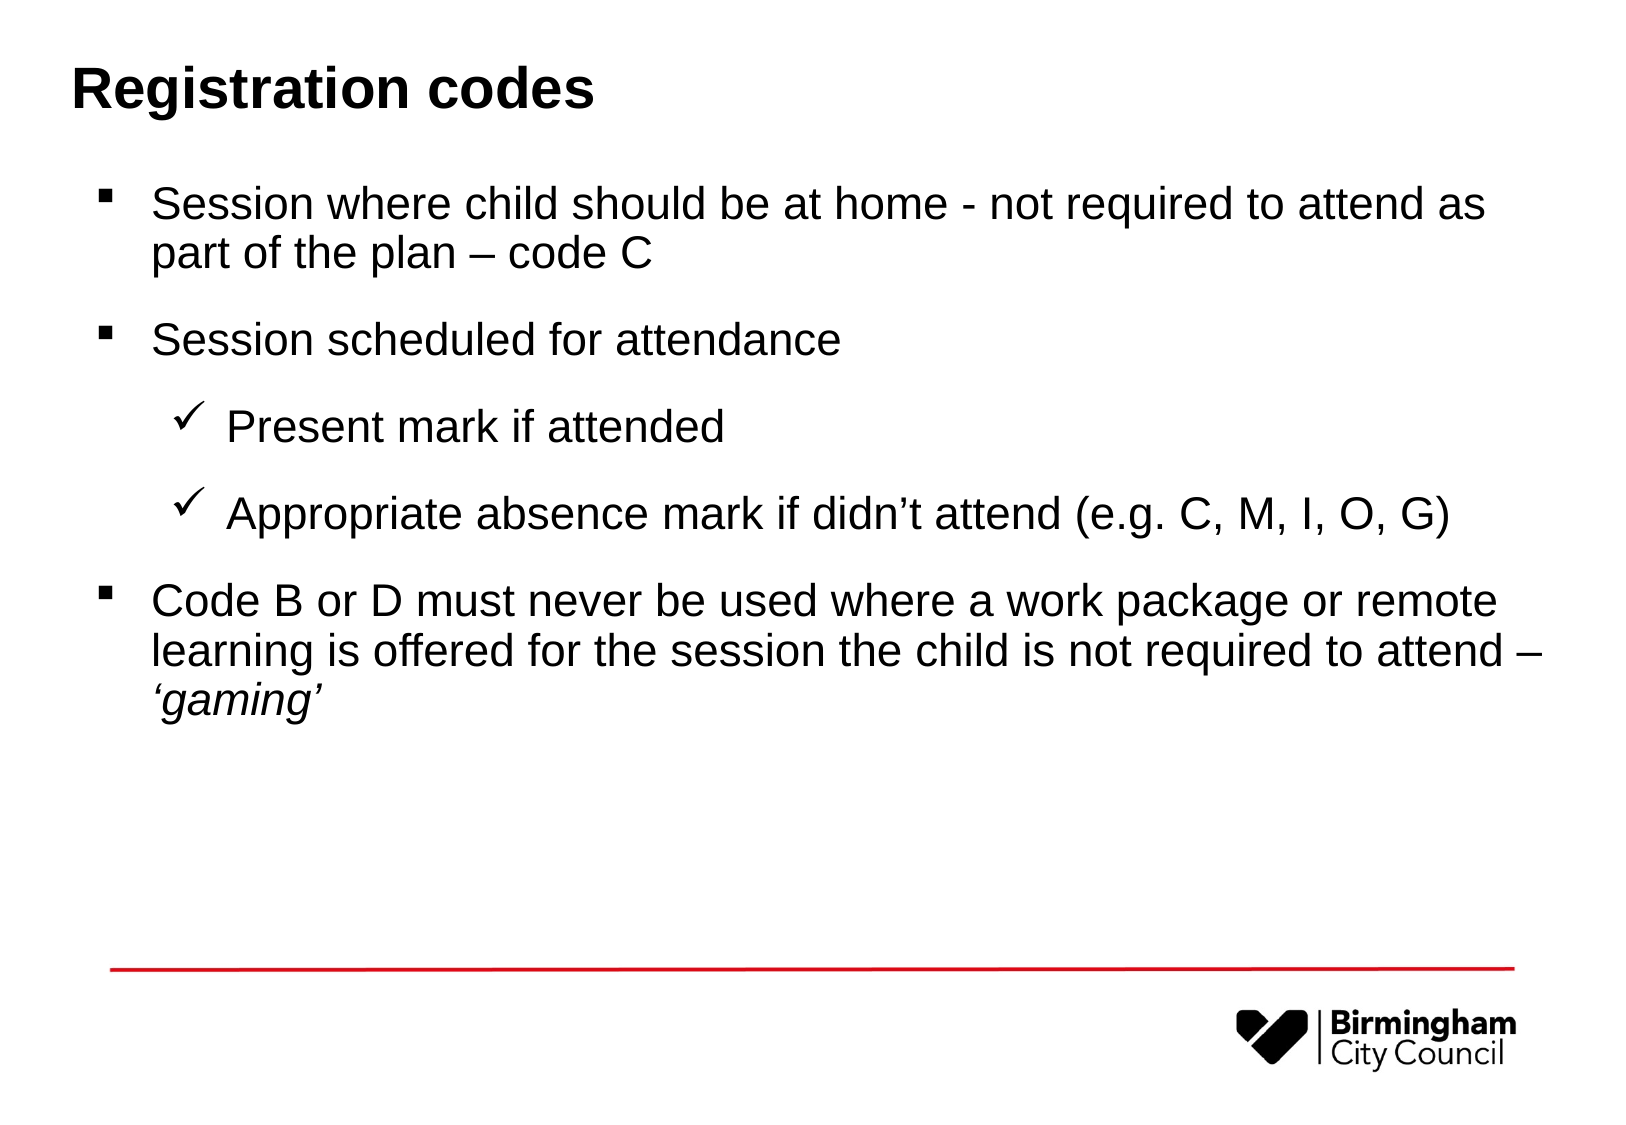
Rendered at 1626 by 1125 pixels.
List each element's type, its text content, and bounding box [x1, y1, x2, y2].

text_box Session where child should be at home - not required to attend as part of the plan – code C Session scheduled for attendance Present mark if attended Appropriate absence mark if didn’t attend (e.g. C, M, I, O, G) Code B or D must never be used where a work package or remote learning is offered for the session the child is not required to attend – ‘gaming’ [80, 172, 1581, 898]
text_box Registration codes [56, 42, 978, 128]
picture [0, 952, 1625, 1125]
